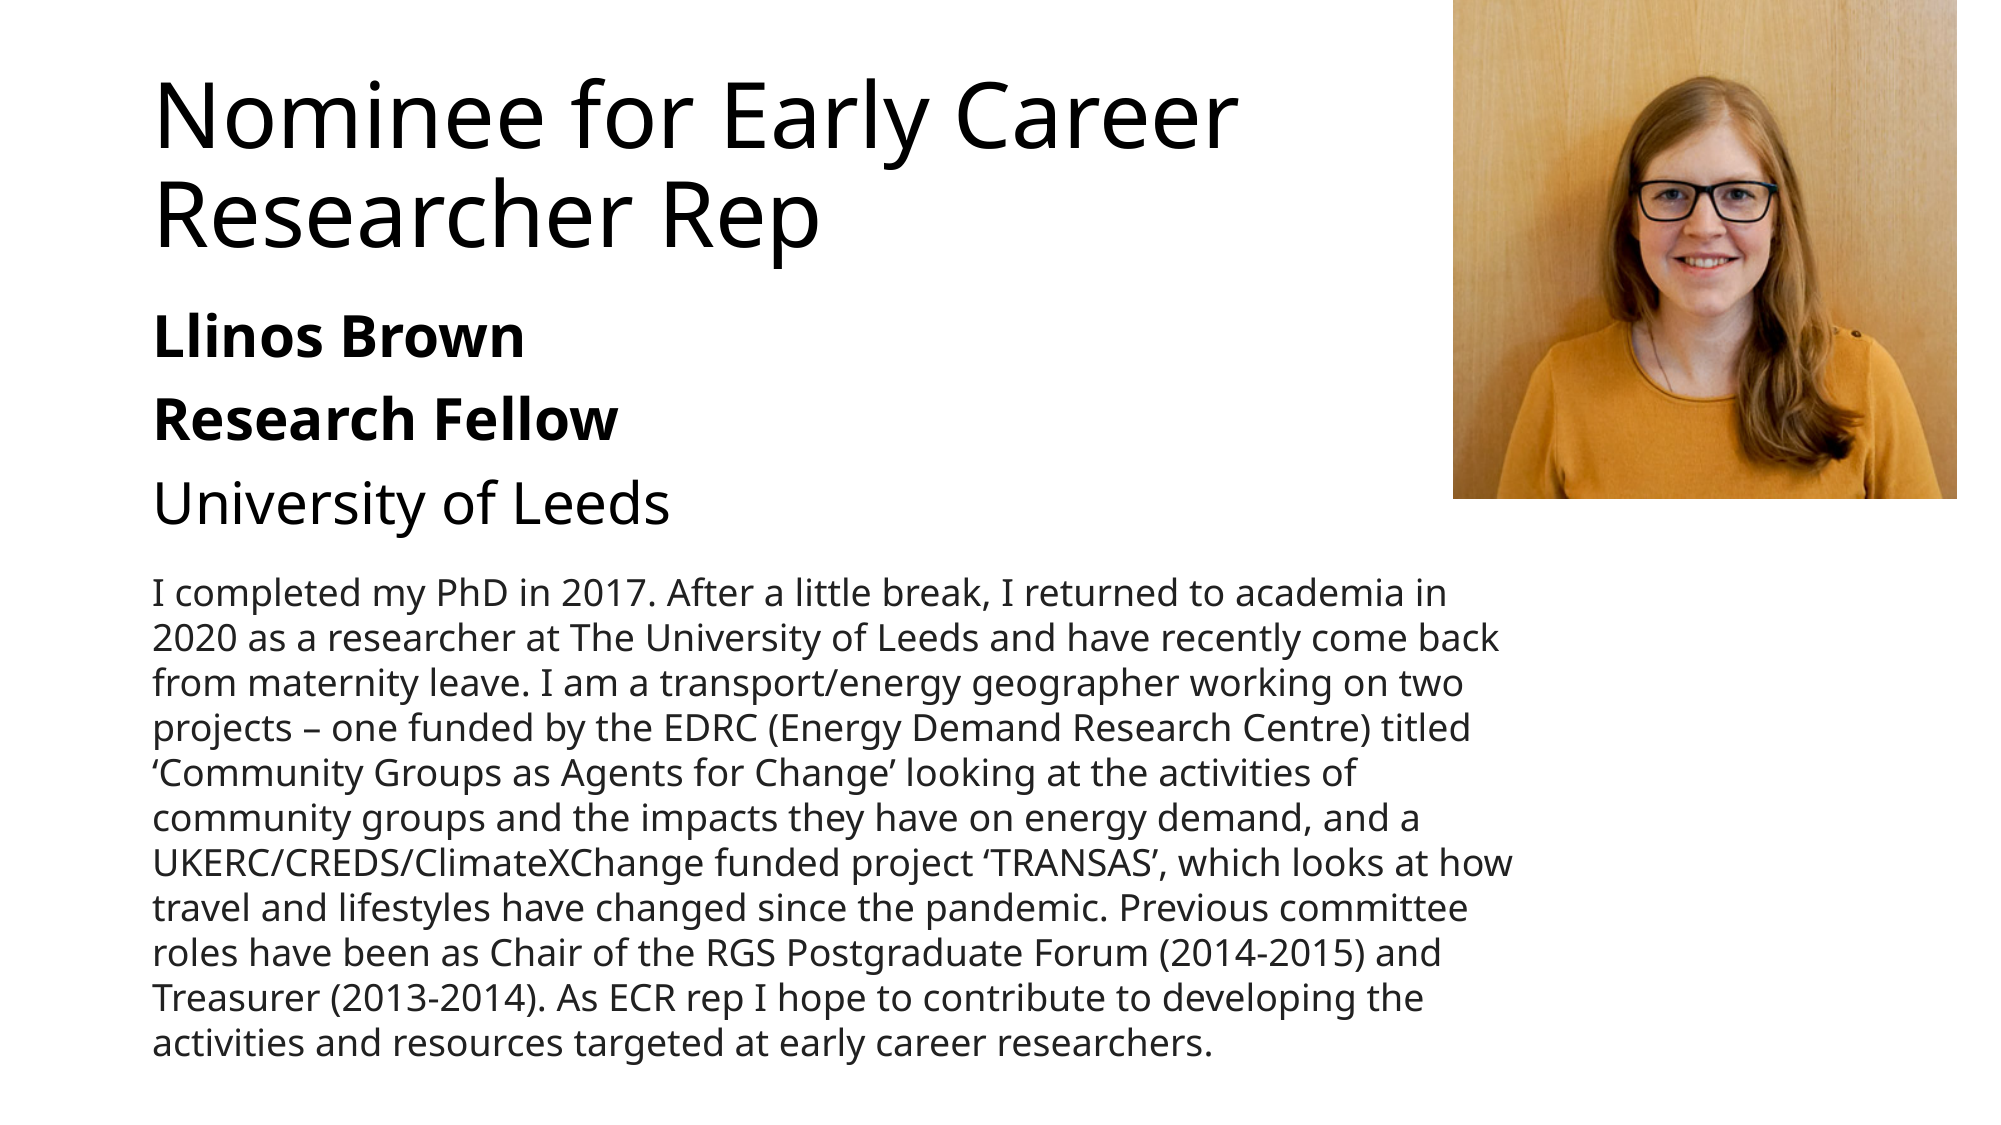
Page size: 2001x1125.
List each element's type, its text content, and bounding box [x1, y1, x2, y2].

list Llinos Brown Research Fellow University of Leeds [137, 299, 1863, 1014]
text_box I completed my PhD in 2017. After a little break, I returned to academia in 2020 as a researcher at The University of Leeds and have recently come back from maternity leave. I am a transport/energy geographer working on two projects – one funded by the EDRC (Energy Demand Research Centre) titled ‘Community Groups as Agents for Change’ looking at the activities of community groups and the impacts they have on energy demand, and a UKERC/CREDS/ClimateXChange funded project ‘TRANSAS’, which looks at how travel and lifestyles have changed since the pandemic. Previous committee roles have been as Chair of the RGS Postgraduate Forum (2014-2015) and Treasurer (2013-2014). As ECR rep I hope to contribute to developing the activities and resources targeted at early career researchers. [137, 561, 1535, 1072]
picture [1452, 0, 1958, 500]
title Nominee for Early Career Researcher Rep [137, 59, 1452, 278]
